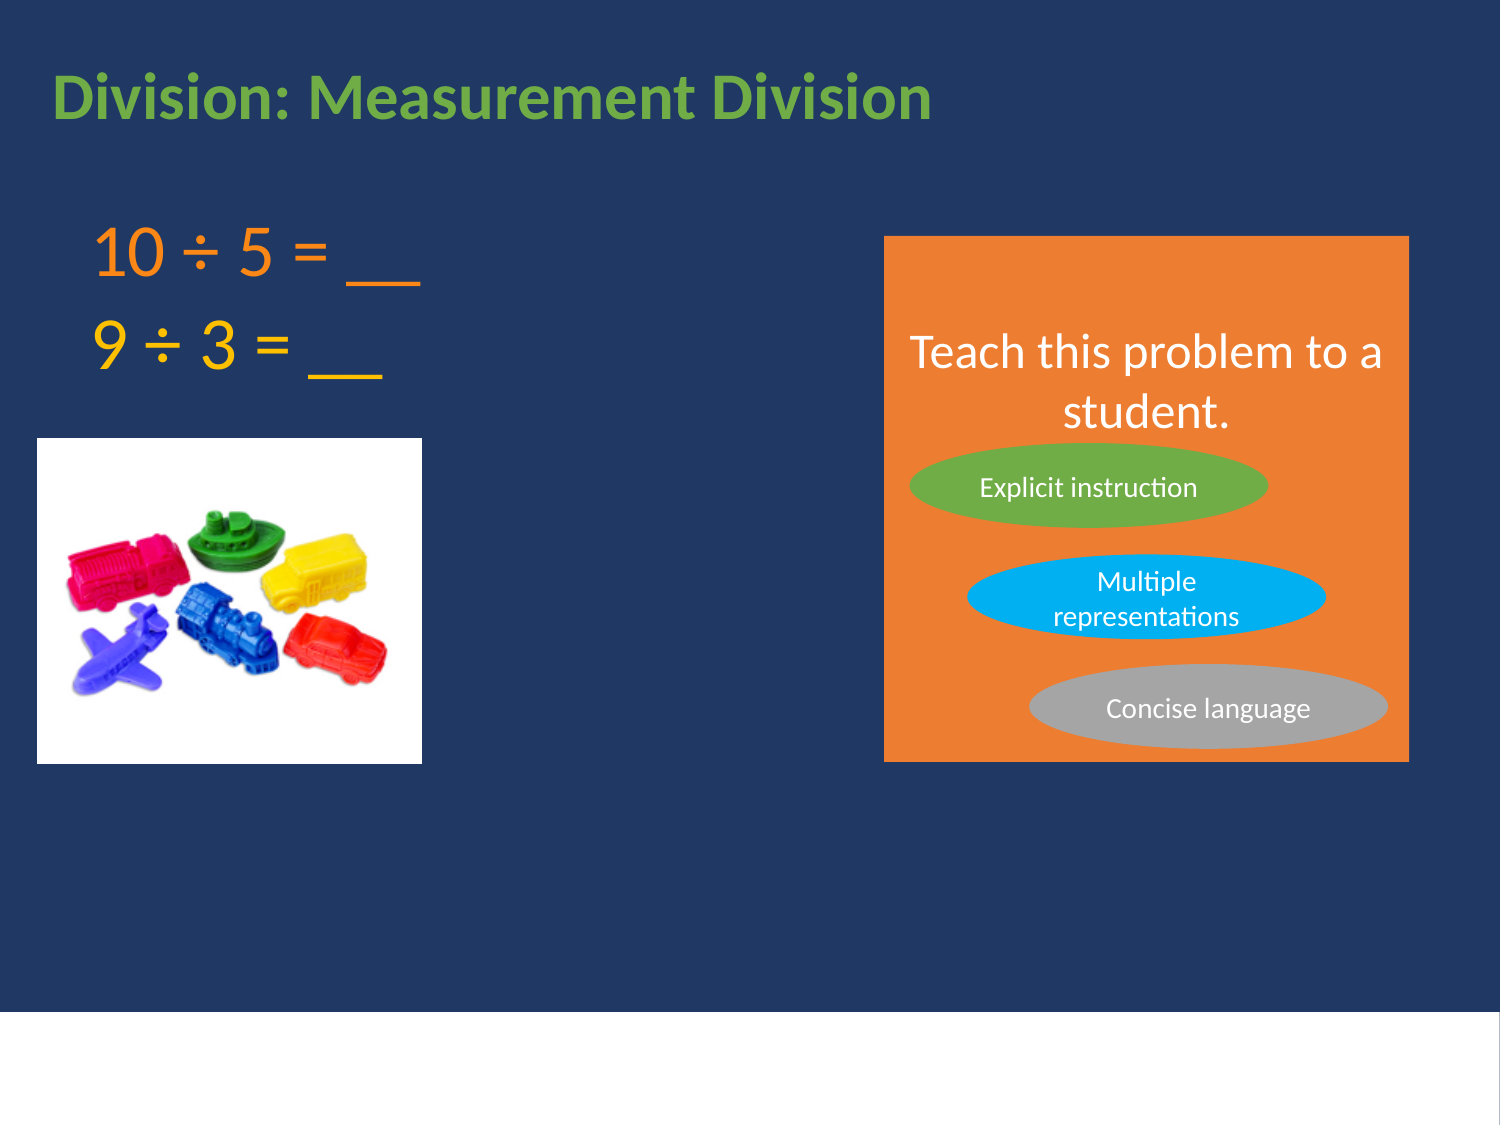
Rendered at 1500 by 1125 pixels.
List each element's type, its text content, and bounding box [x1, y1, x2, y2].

title Division: Measurement Division [37, 37, 1463, 158]
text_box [884, 235, 1410, 762]
list 10 ÷ 5 = __ 9 ÷ 3 = __ [37, 204, 1463, 999]
picture [37, 438, 422, 764]
